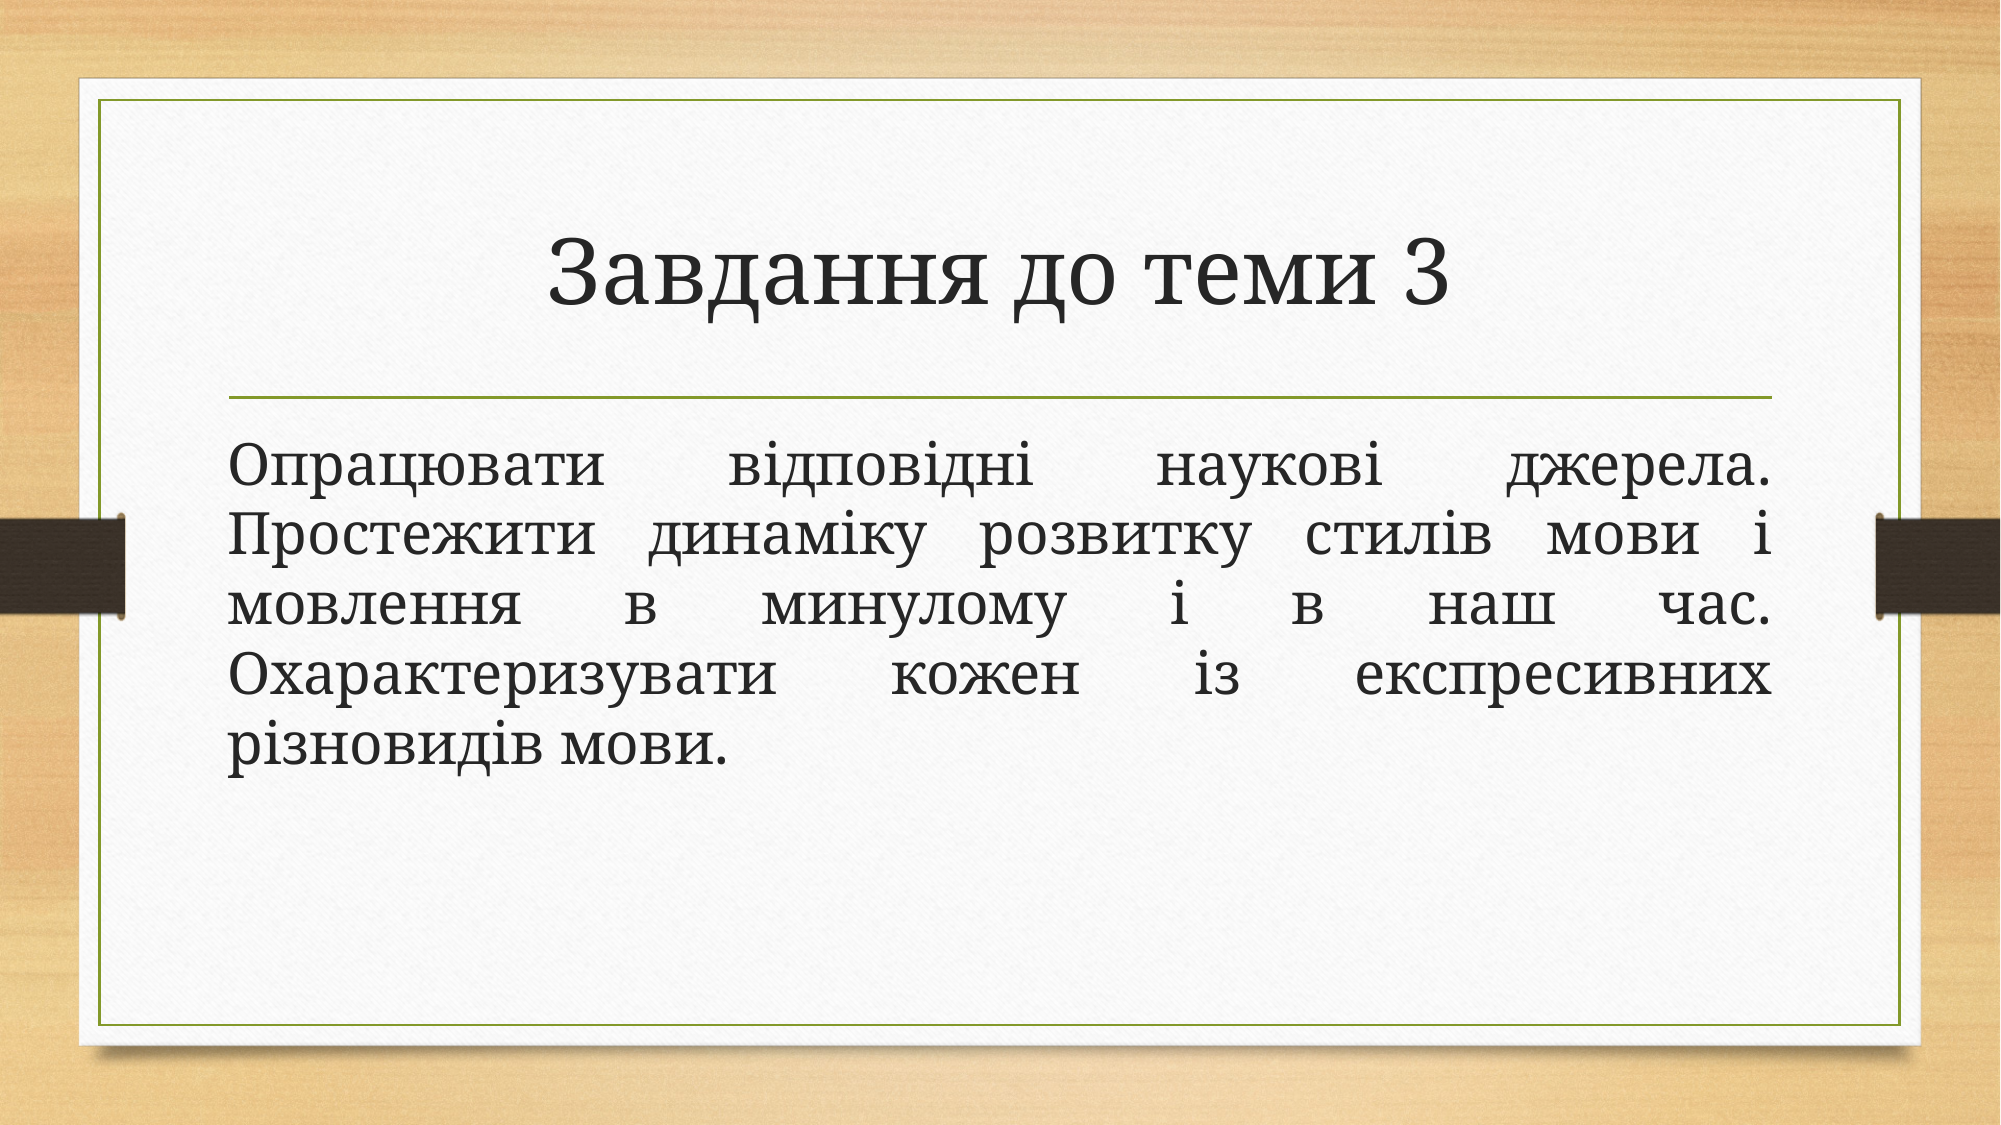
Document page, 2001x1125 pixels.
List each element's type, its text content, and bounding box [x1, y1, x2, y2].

picture [0, 0, 2001, 1125]
title Завдання до теми 3 [212, 161, 1788, 375]
list Опрацювати відповідні наукові джерела. Простежити динаміку розвитку стилів мови і мовлення в минулому і в наш час. Охарактеризувати кожен із експресивних різновидів мови. [212, 419, 1788, 964]
